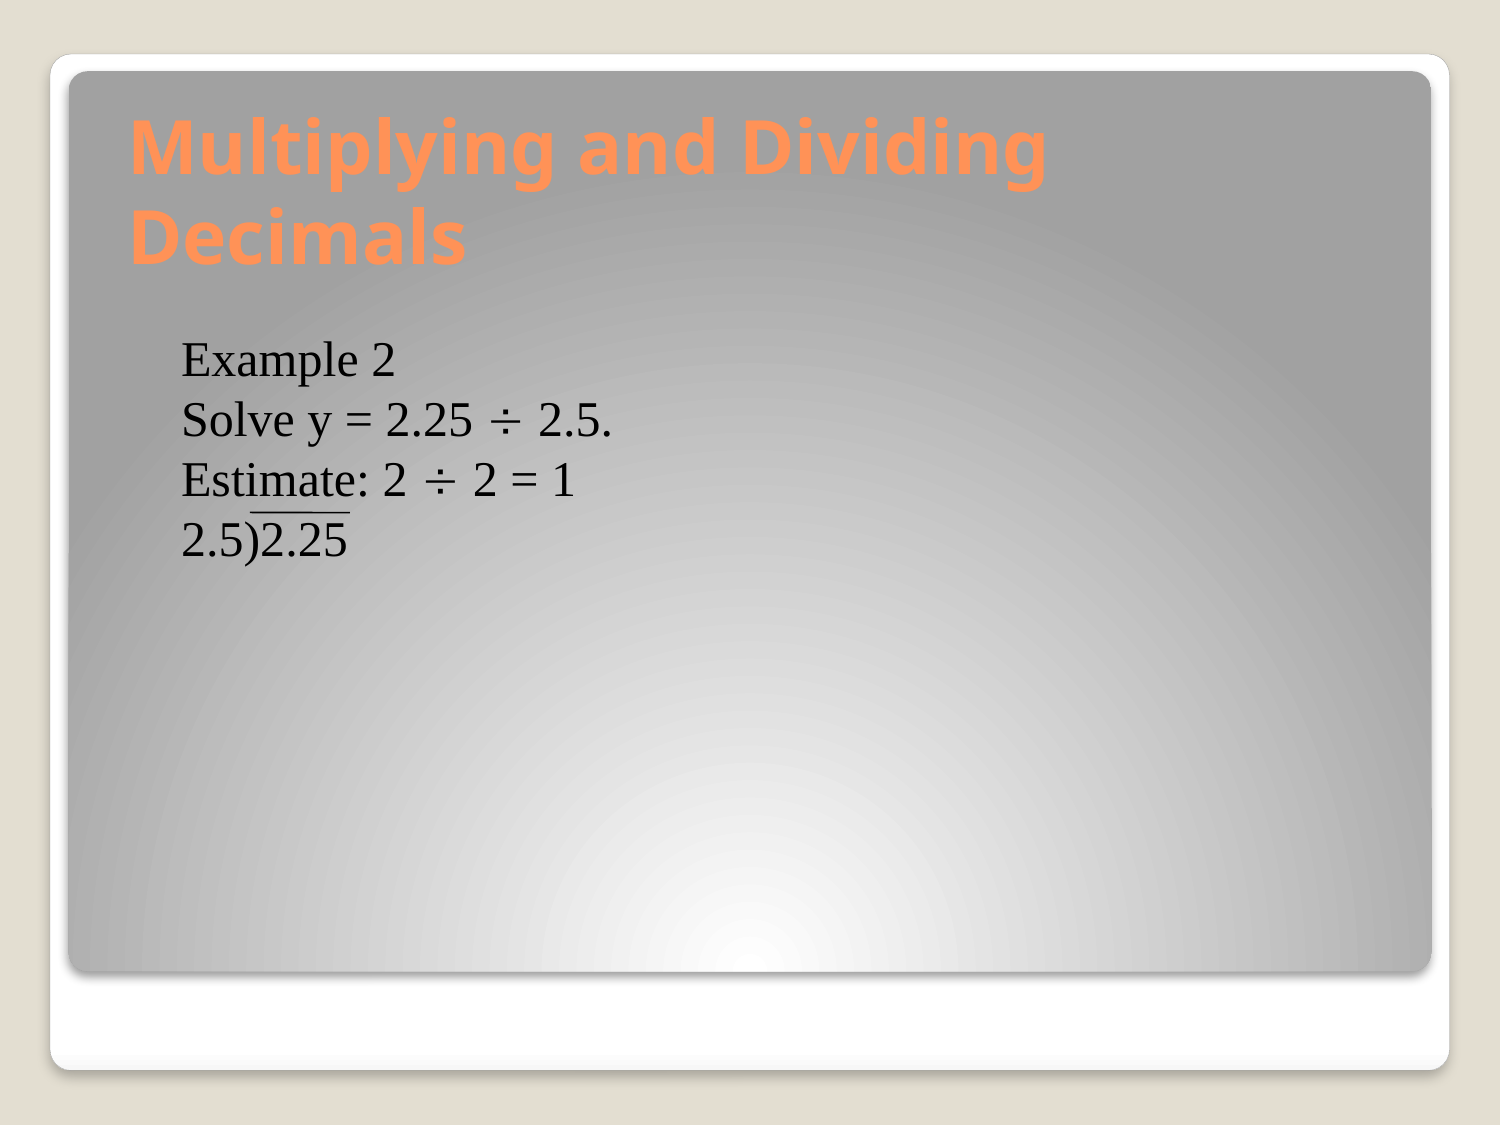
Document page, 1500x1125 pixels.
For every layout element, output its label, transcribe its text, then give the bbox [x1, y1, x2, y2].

title Multiplying and Dividing Decimals [112, 50, 1388, 288]
text_box Example 2 Solve y = 2.25 ¸ 2.5. Estimate: 2 ¸ 2 = 1 2.5)2.25 [166, 319, 628, 694]
